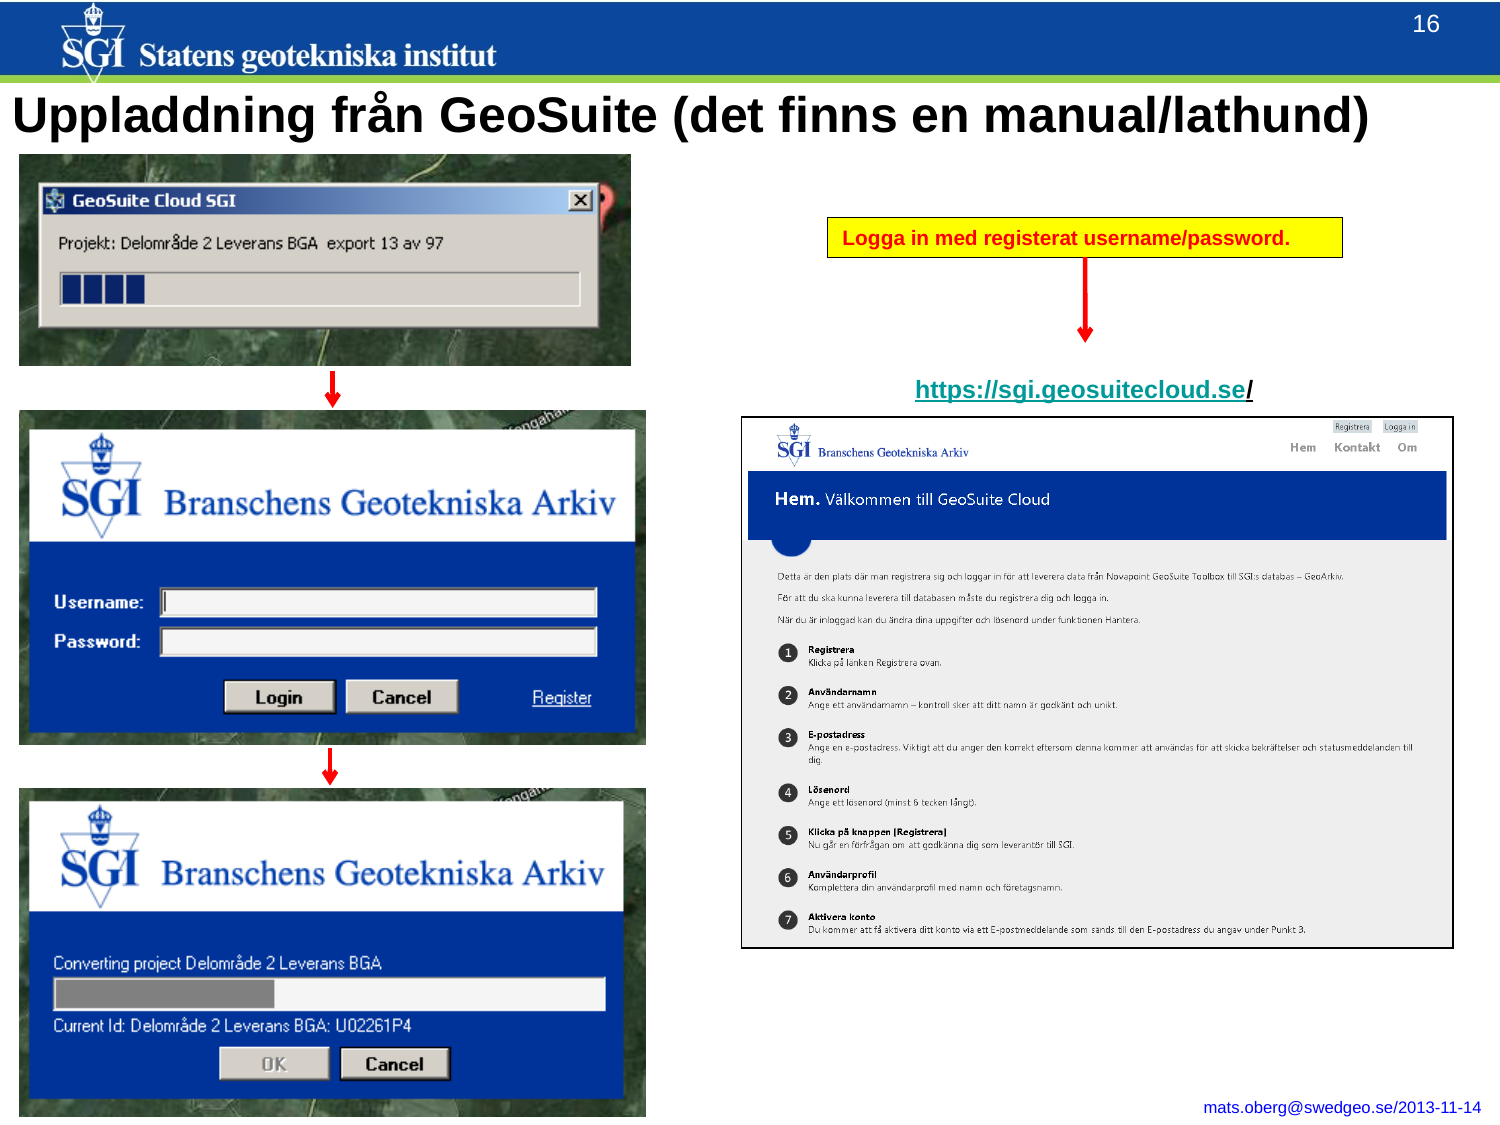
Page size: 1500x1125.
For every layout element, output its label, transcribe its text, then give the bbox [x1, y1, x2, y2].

picture [741, 417, 1453, 948]
text_box Logga in med registerat username/password. [827, 217, 1343, 258]
text_box Uppladdning från GeoSuite (det finns en manual/lathund) [0, 74, 1387, 150]
text_box https://sgi.geosuitecloud.se/ [900, 366, 1276, 412]
picture [0, 0, 1500, 83]
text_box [19, 153, 646, 1117]
